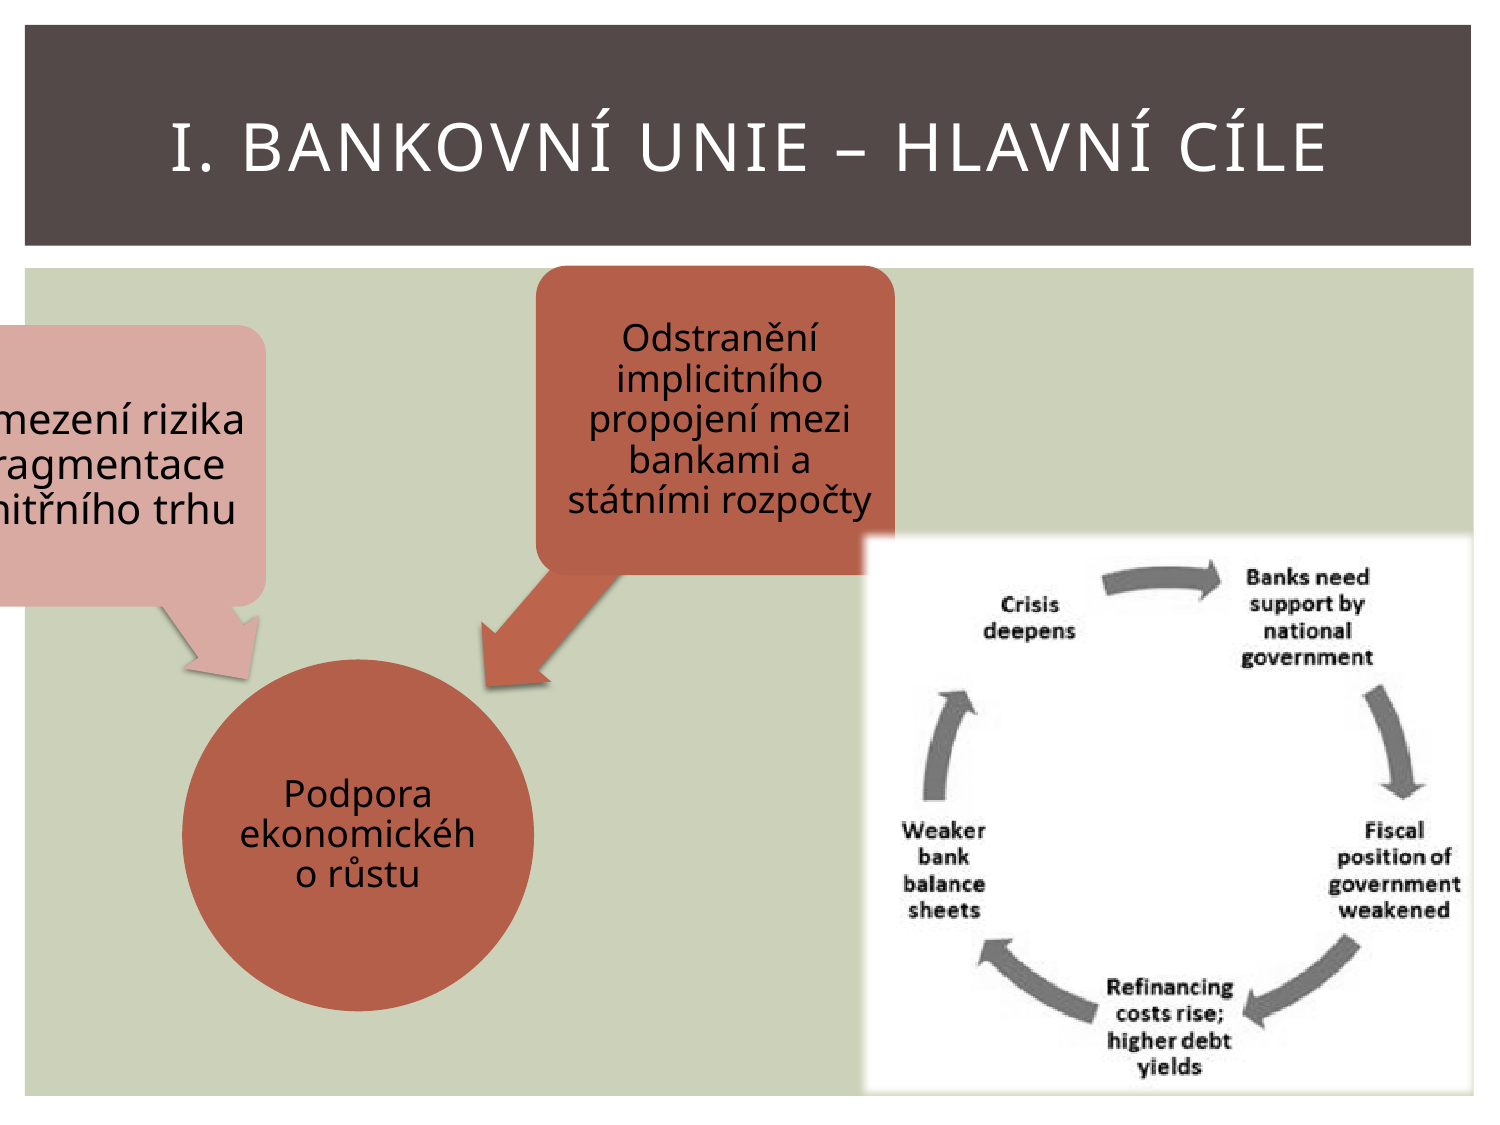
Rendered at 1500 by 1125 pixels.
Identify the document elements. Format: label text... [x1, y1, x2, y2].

picture [855, 526, 1483, 1102]
title I. BANKOVNÍ UNIE – Hlavní cíle [62, 58, 1438, 232]
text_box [0, 113, 951, 1012]
